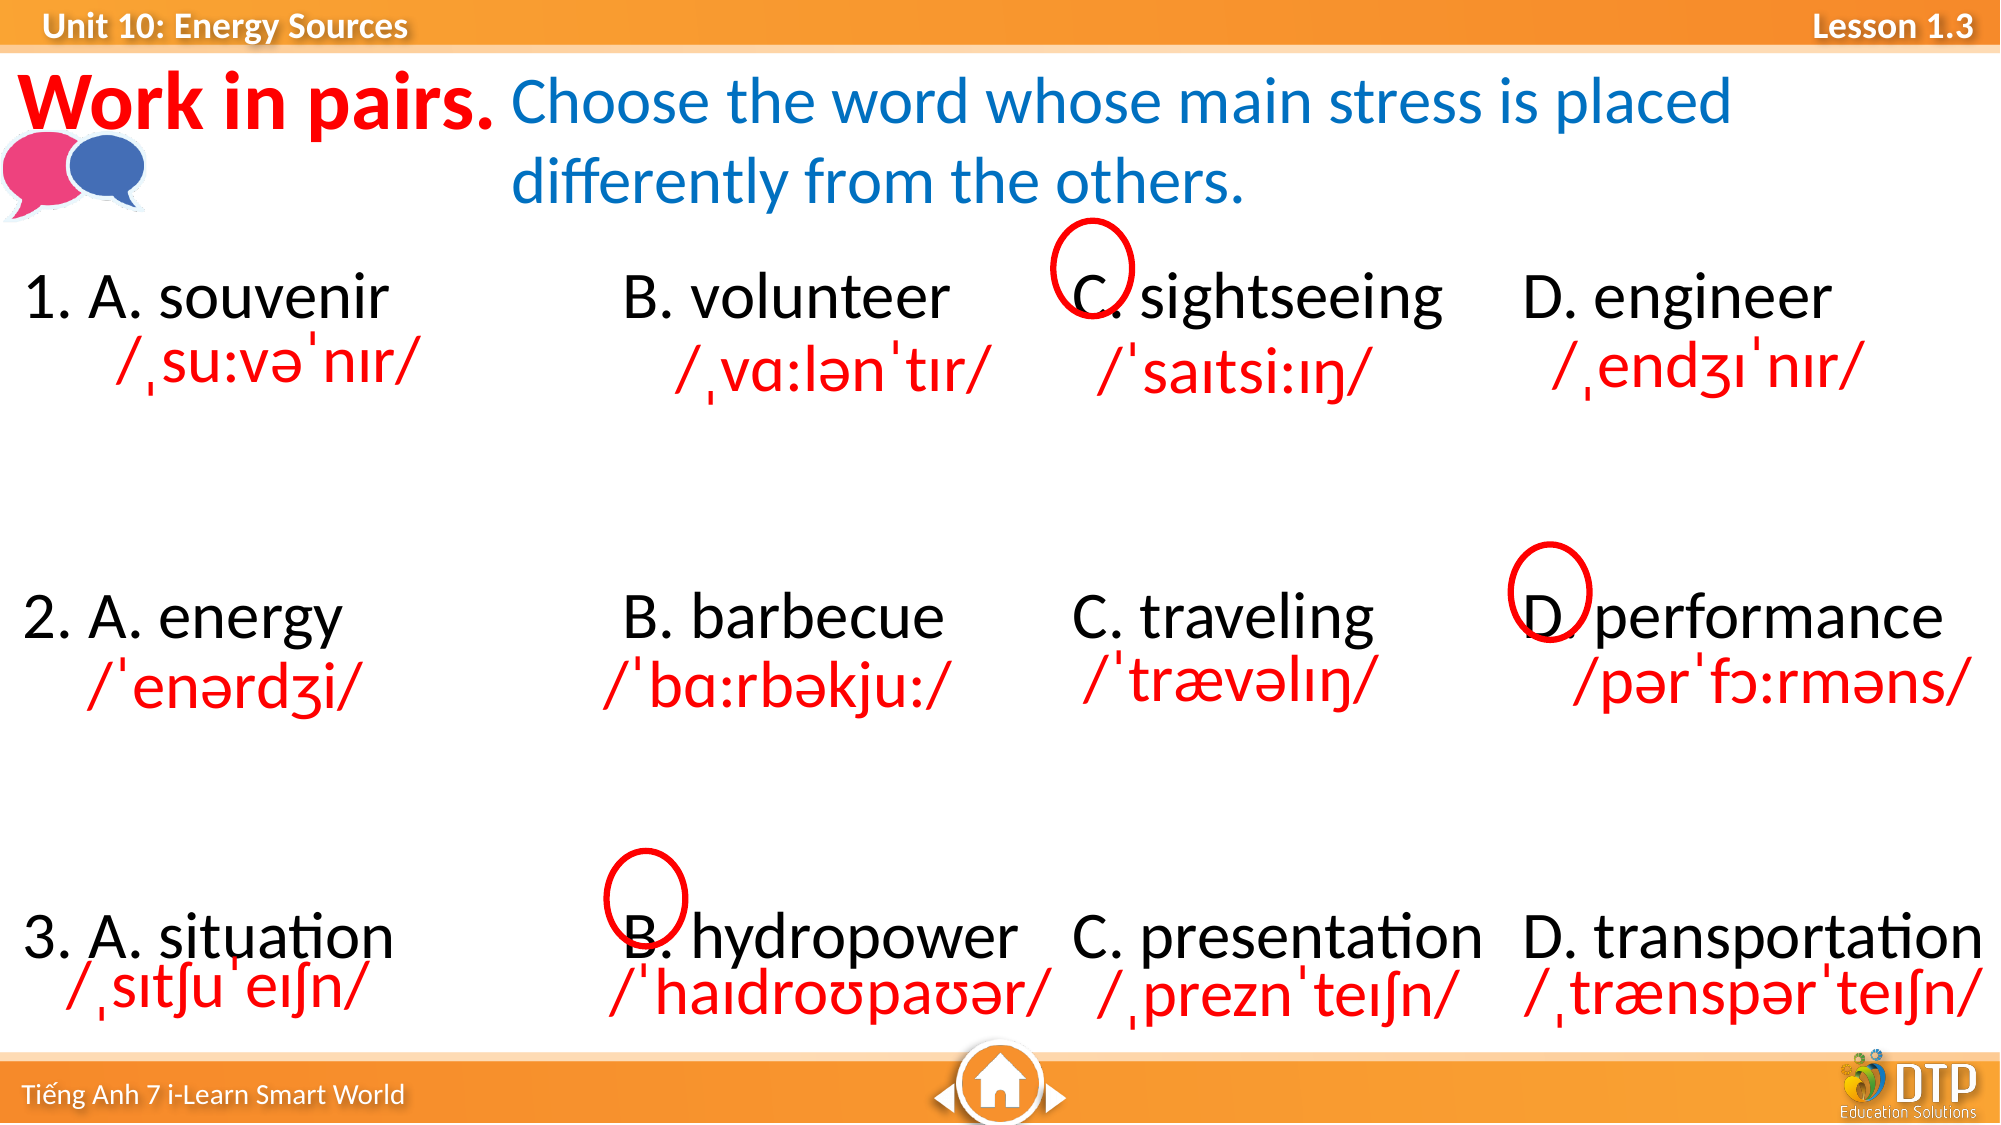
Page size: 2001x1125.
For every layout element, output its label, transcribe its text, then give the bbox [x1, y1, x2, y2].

text_box /ˈhaɪdroʊpaʊər/ [594, 900, 1093, 1036]
text_box /ˌsɪtʃuˈeɪʃn/ [51, 892, 464, 1028]
text_box 1. A. souvenir B. volunteer C. sightseeing D. engineer 2. A. energy B. barbecue C. traveling D. performance 3. A. situation B. hydropower C. presentation D. transportation [7, 164, 2000, 979]
picture [250, 21, 268, 39]
text_box /pərˈfɔ:rməns/ [1558, 589, 2000, 724]
text_box /ˈtrævəlɪŋ/ [1054, 587, 1568, 722]
picture [0, 0, 2000, 1125]
text_box /ˈsaɪtsi:ɪŋ/ [1082, 304, 1492, 414]
text_box /ˈenərdʒi/ [72, 594, 437, 730]
text_box /ˌtrænspərˈteɪʃn/ [1509, 900, 2000, 1036]
text_box /ˌpreznˈteɪʃn/ [1082, 902, 1597, 1038]
text_box Work in pairs. [2, 39, 513, 154]
text_box [604, 848, 688, 900]
text_box /ˌsu:vəˈnɪr/ [101, 268, 558, 404]
text_box /ˈbɑ:rbəkju:/ [573, 593, 1026, 728]
text_box Choose the word whose main stress is placed differently from the others. [496, 49, 2000, 304]
text_box [1508, 542, 1592, 589]
text_box /ˌvɑ:lənˈtɪr/ [661, 304, 1082, 412]
text_box /ˌendʒɪˈnɪr/ [1537, 304, 2000, 409]
